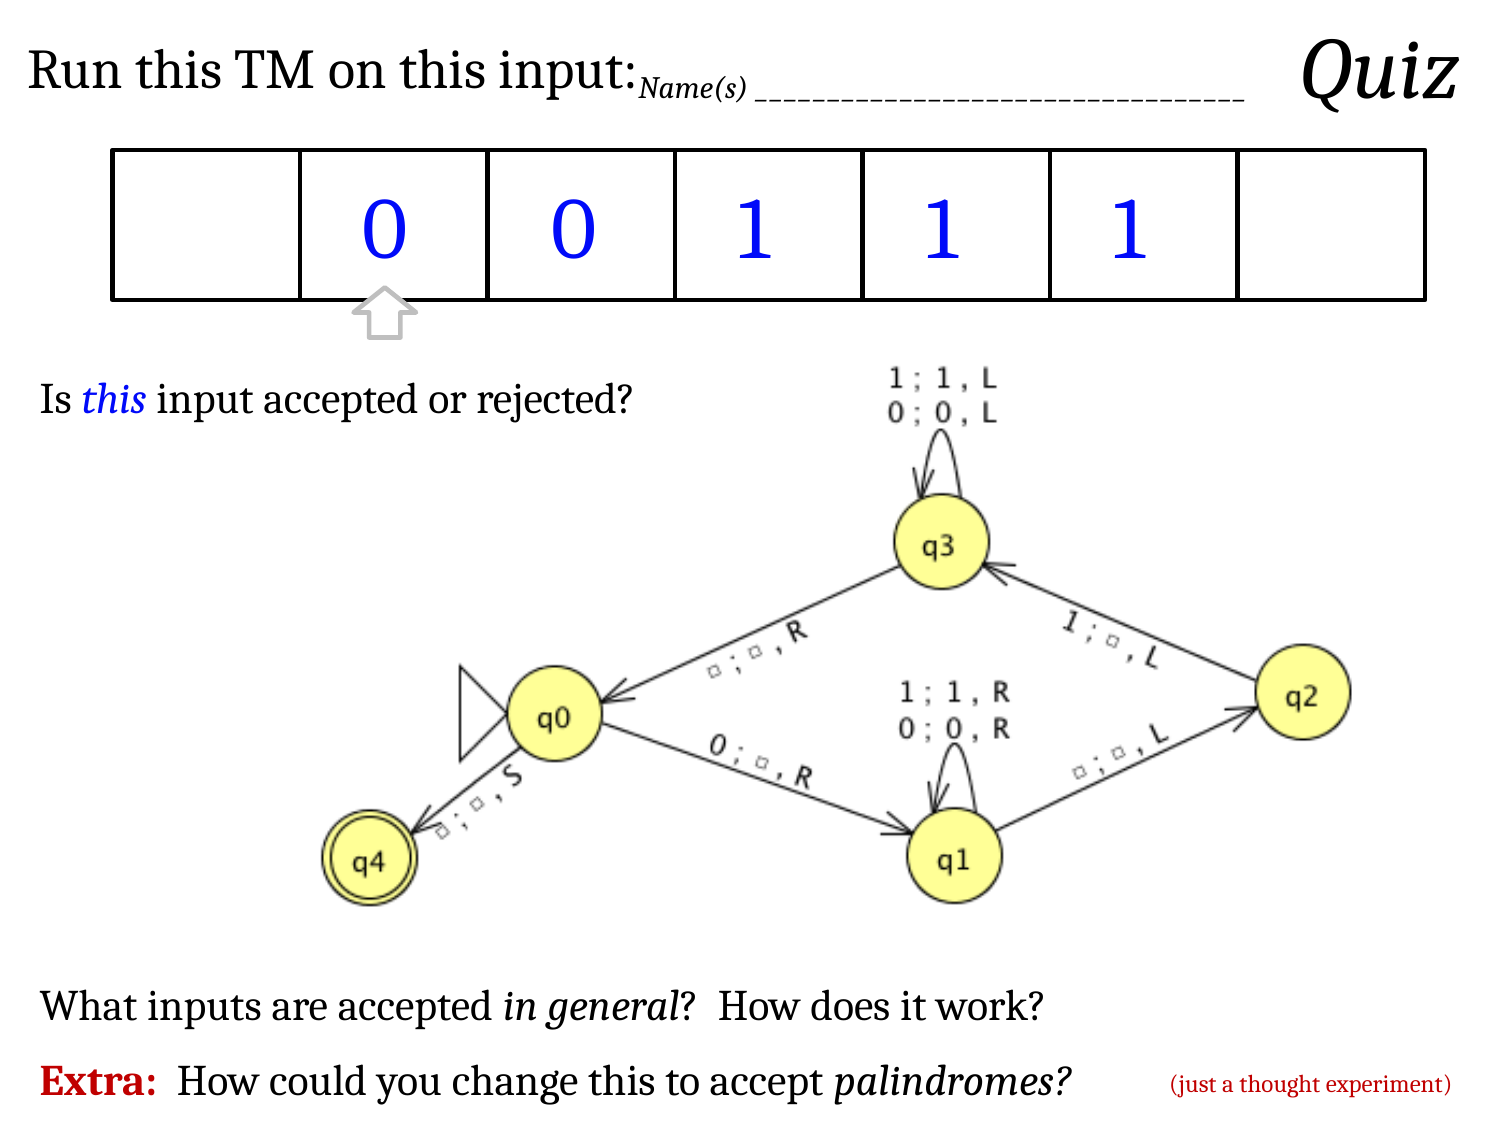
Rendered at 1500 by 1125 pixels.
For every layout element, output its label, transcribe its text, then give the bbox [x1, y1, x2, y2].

text_box What inputs are accepted in general? How does it work? [24, 969, 1150, 1037]
text_box (just a thought experiment) [1154, 1059, 1468, 1105]
text_box Is this input accepted or rejected? [24, 362, 294, 430]
text_box [1237, 149, 1425, 300]
text_box Run this TM on this input: [12, 24, 324, 108]
text_box Name(s) __________________________________ Quiz [324, 3, 1475, 124]
text_box 1 [911, 163, 1026, 284]
text_box Extra: How could you change this to accept palindromes? [24, 1044, 1313, 1112]
text_box [487, 149, 675, 300]
text_box [300, 149, 487, 300]
text_box 1 [724, 163, 839, 284]
text_box 0 [536, 163, 651, 284]
picture [299, 312, 1401, 962]
text_box 0 [348, 163, 463, 284]
text_box [862, 149, 1050, 300]
text_box [356, 287, 413, 310]
text_box [112, 149, 300, 300]
text_box [1050, 149, 1237, 300]
text_box [675, 149, 862, 300]
text_box 1 [1099, 163, 1214, 284]
